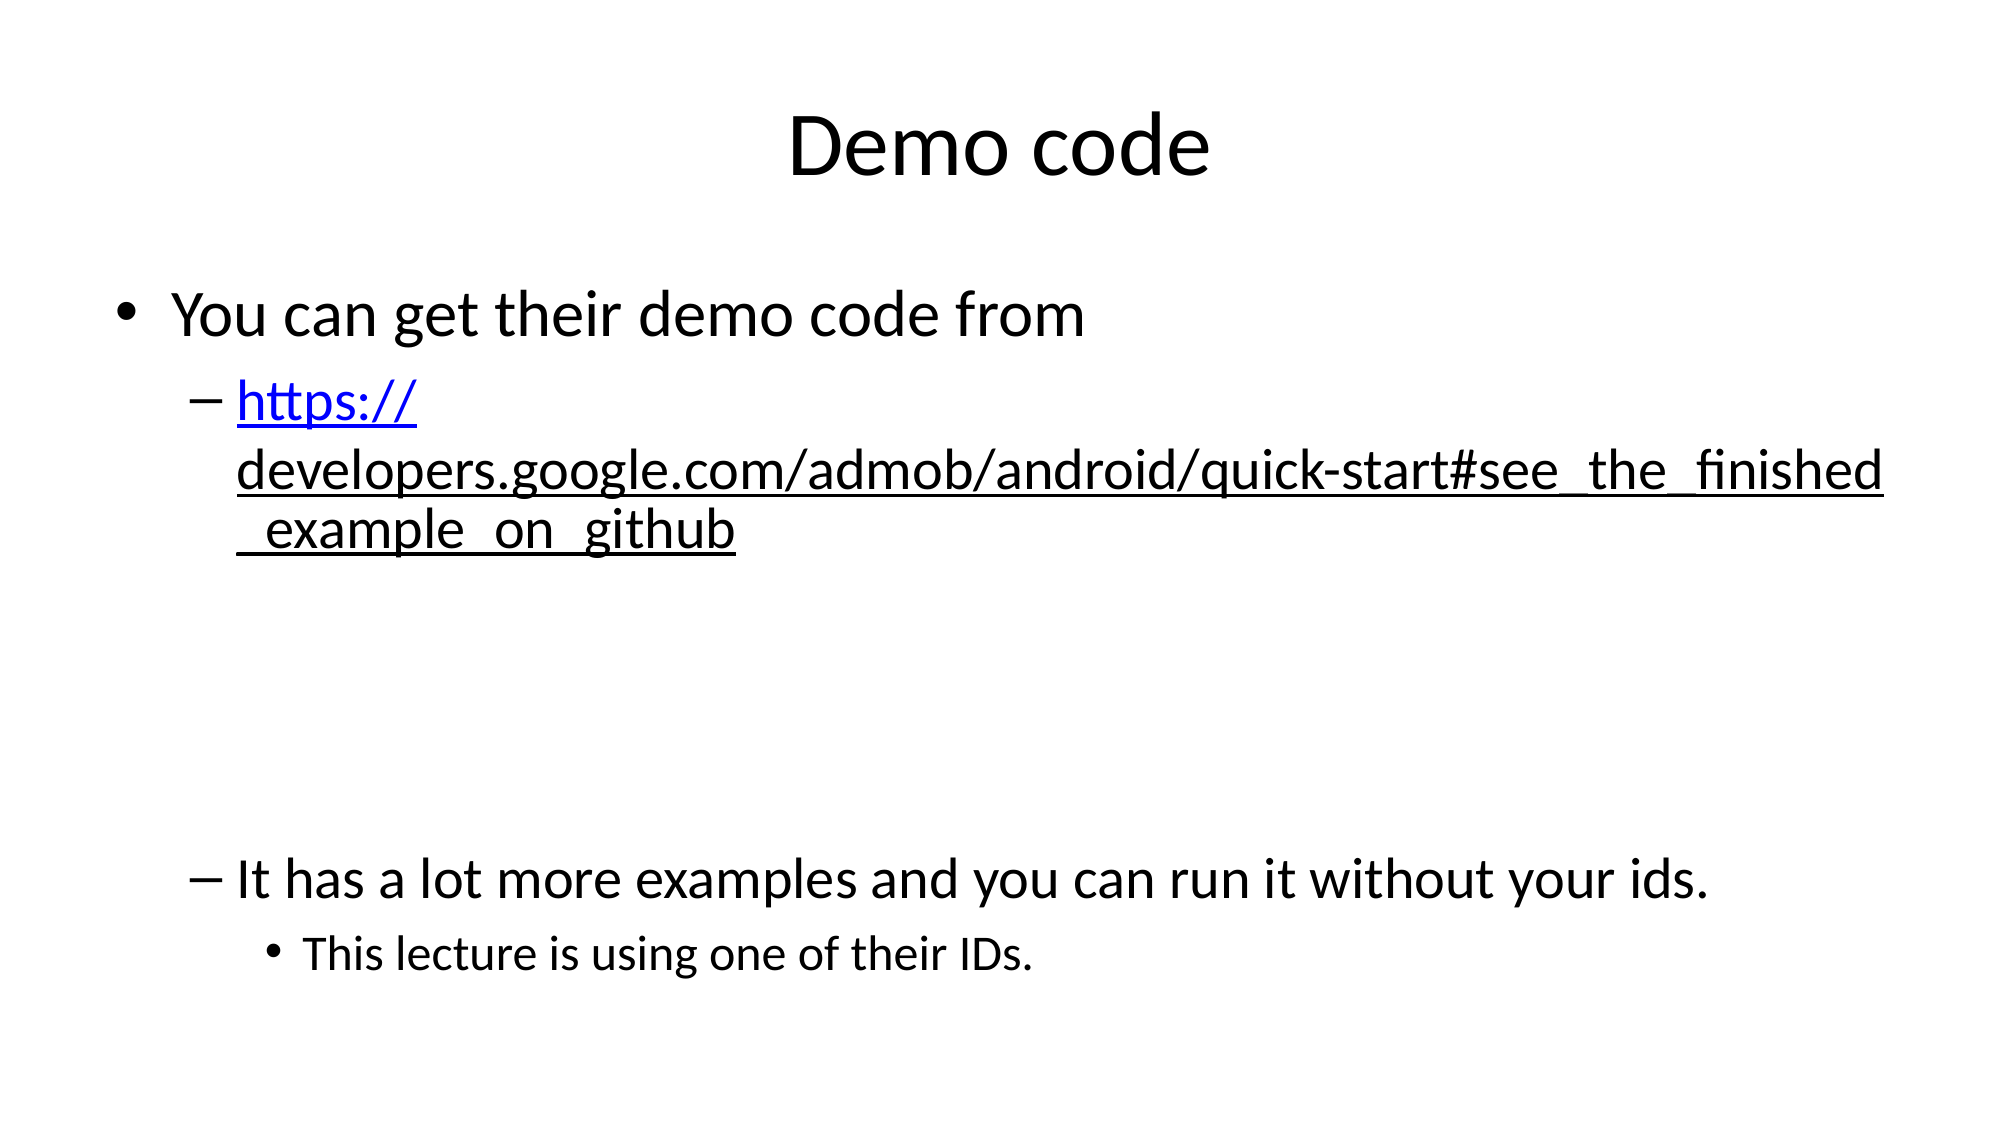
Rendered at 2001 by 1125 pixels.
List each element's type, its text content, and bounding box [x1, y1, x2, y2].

title Demo code [99, 45, 1900, 233]
list You can get their demo code from https://developers.google.com/admob/android/quick-start#see_the_finished_example_on_github It has a lot more examples and you can run it without your ids. This lecture is using one of their IDs. [99, 262, 1900, 1005]
